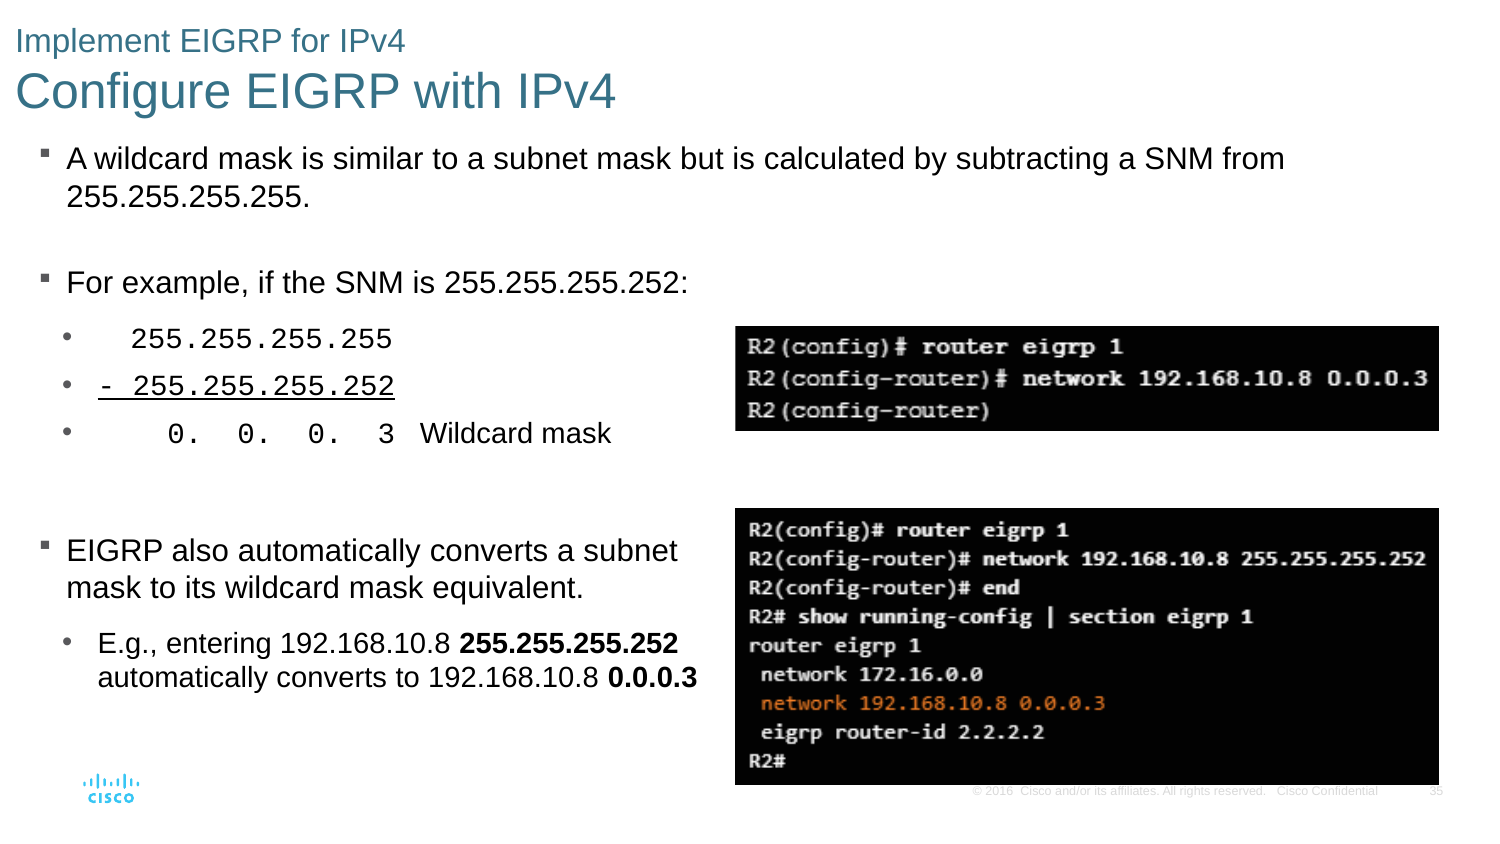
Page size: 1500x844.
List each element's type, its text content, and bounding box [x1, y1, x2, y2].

picture [735, 326, 1440, 431]
list A wildcard mask is similar to a subnet mask but is calculated by subtracting a SNM from 255.255.255.255. [23, 131, 1476, 813]
title Implement EIGRP for IPv4 Configure EIGRP with IPv4 [0, 6, 1500, 131]
picture [735, 507, 1440, 785]
text_box For example, if the SNM is 255.255.255.252: 255.255.255.255 - 255.255.255.252 0. 0. 0. 3 Wildcard mask EIGRP also automatically converts a subnet mask to its wildcard mask equivalent. E.g., entering 192.168.10.8 255.255.255.252 automatically converts to 192.168.10.8 0.0.0.3 [23, 255, 736, 770]
